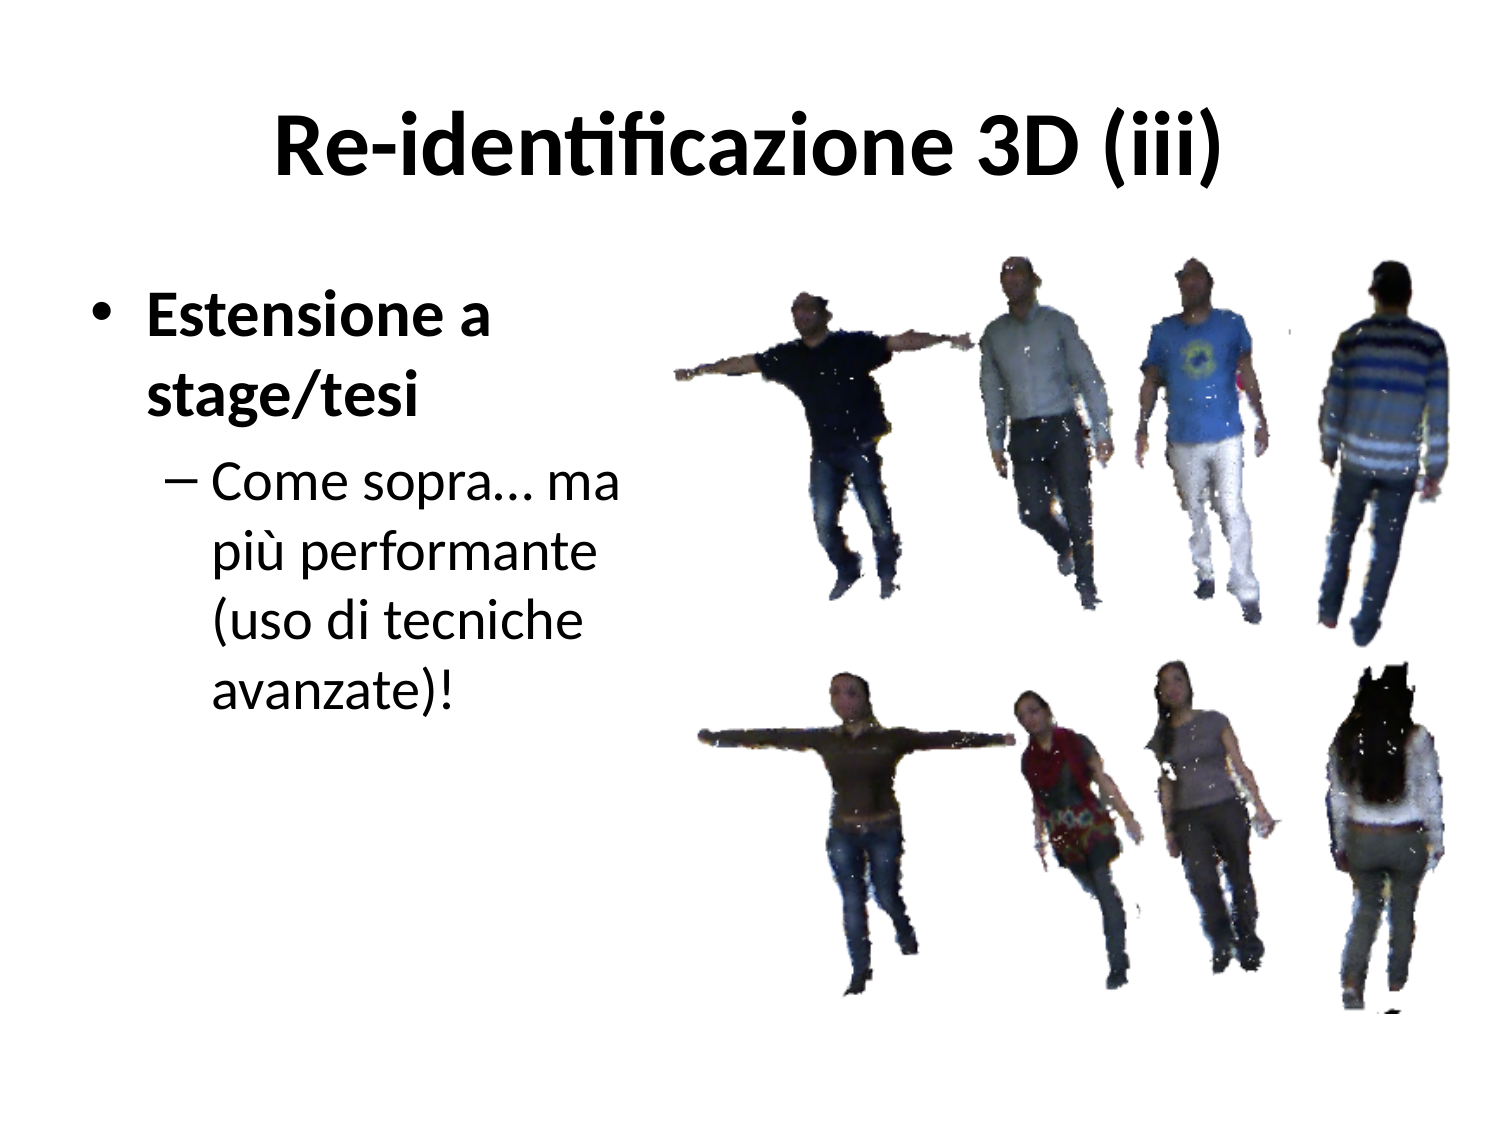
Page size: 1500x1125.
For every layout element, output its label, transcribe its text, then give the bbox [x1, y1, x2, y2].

picture [655, 219, 1495, 1014]
list Estensione a stage/tesi Come sopra… ma più performante (uso di tecniche avanzate)! [75, 262, 715, 1047]
title Re-identificazione 3D (iii) [75, 45, 1425, 233]
